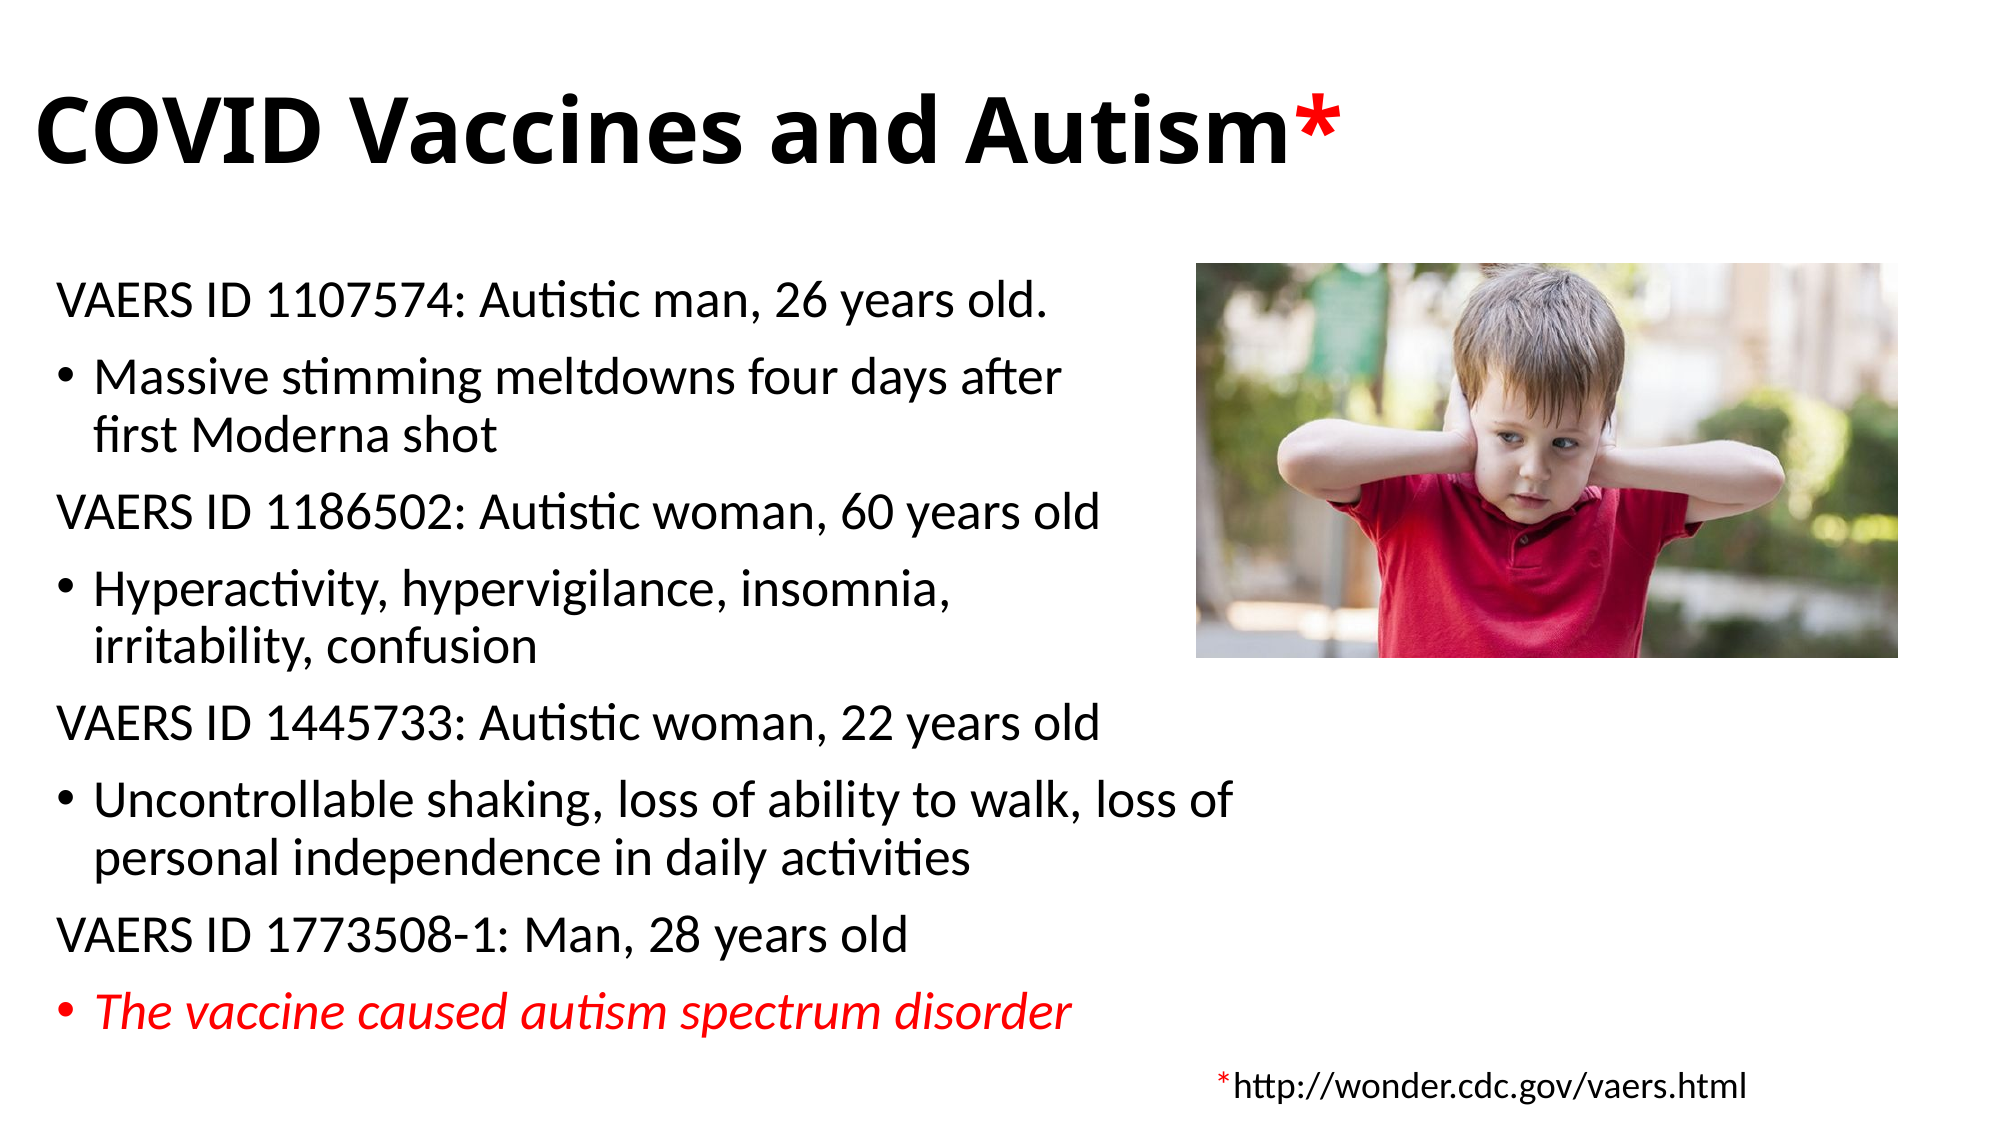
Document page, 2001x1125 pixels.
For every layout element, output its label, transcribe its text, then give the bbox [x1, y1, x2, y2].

title COVID Vaccines and Autism* [18, 25, 1744, 243]
picture [1196, 263, 1898, 658]
text_box *http://wonder.cdc.gov/vaers.html [1199, 1053, 1763, 1114]
list VAERS ID 1107574: Autistic man, 26 years old. Massive stimming meltdowns four days after the first Moderna shot VAERS ID 1186502: Autistic woman, 60 years old Hyperactivity, hypervigilance, insomnia, irritability, confusion VAERS ID 1445733: Autistic woman, 22 years old Uncontrollable shaking, loss of ability to walk, loss of personal independence in daily activities VAERS ID 1773508-1: Man, 28 years old The vaccine caused autism spectrum disorder [41, 263, 1435, 1054]
